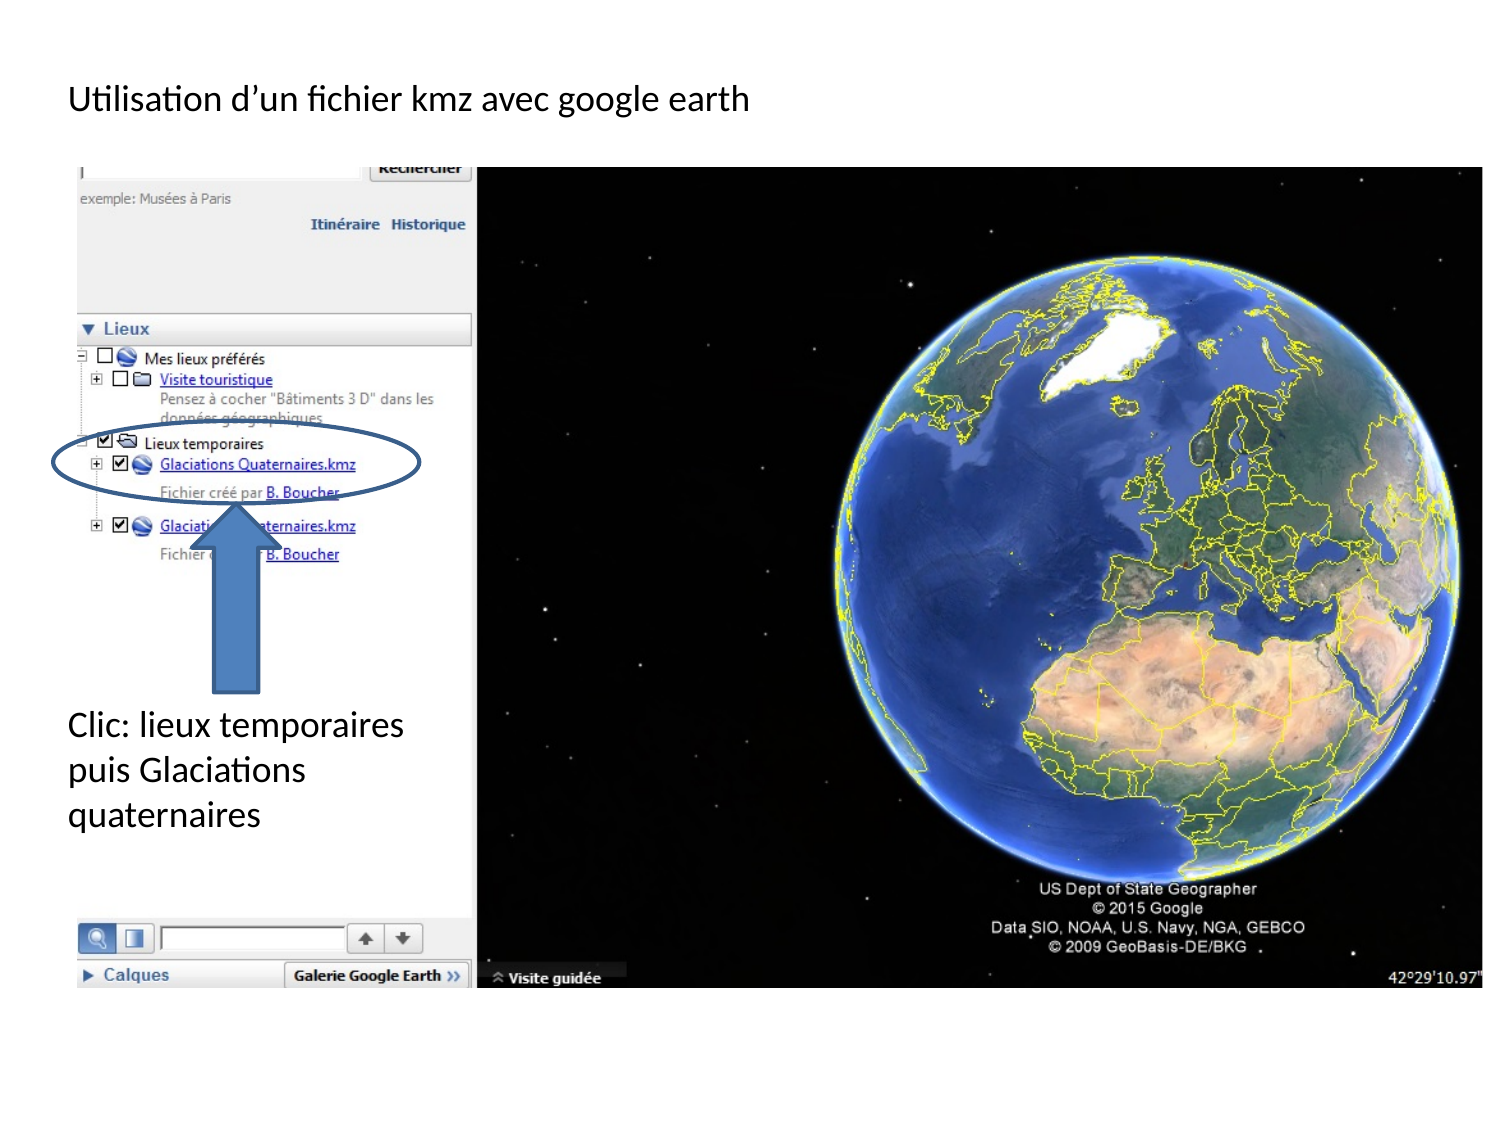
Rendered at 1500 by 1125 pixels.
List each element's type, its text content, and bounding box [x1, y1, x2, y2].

text_box Utilisation d’un fichier kmz avec google earth [53, 66, 1459, 127]
picture [17, 166, 1483, 988]
